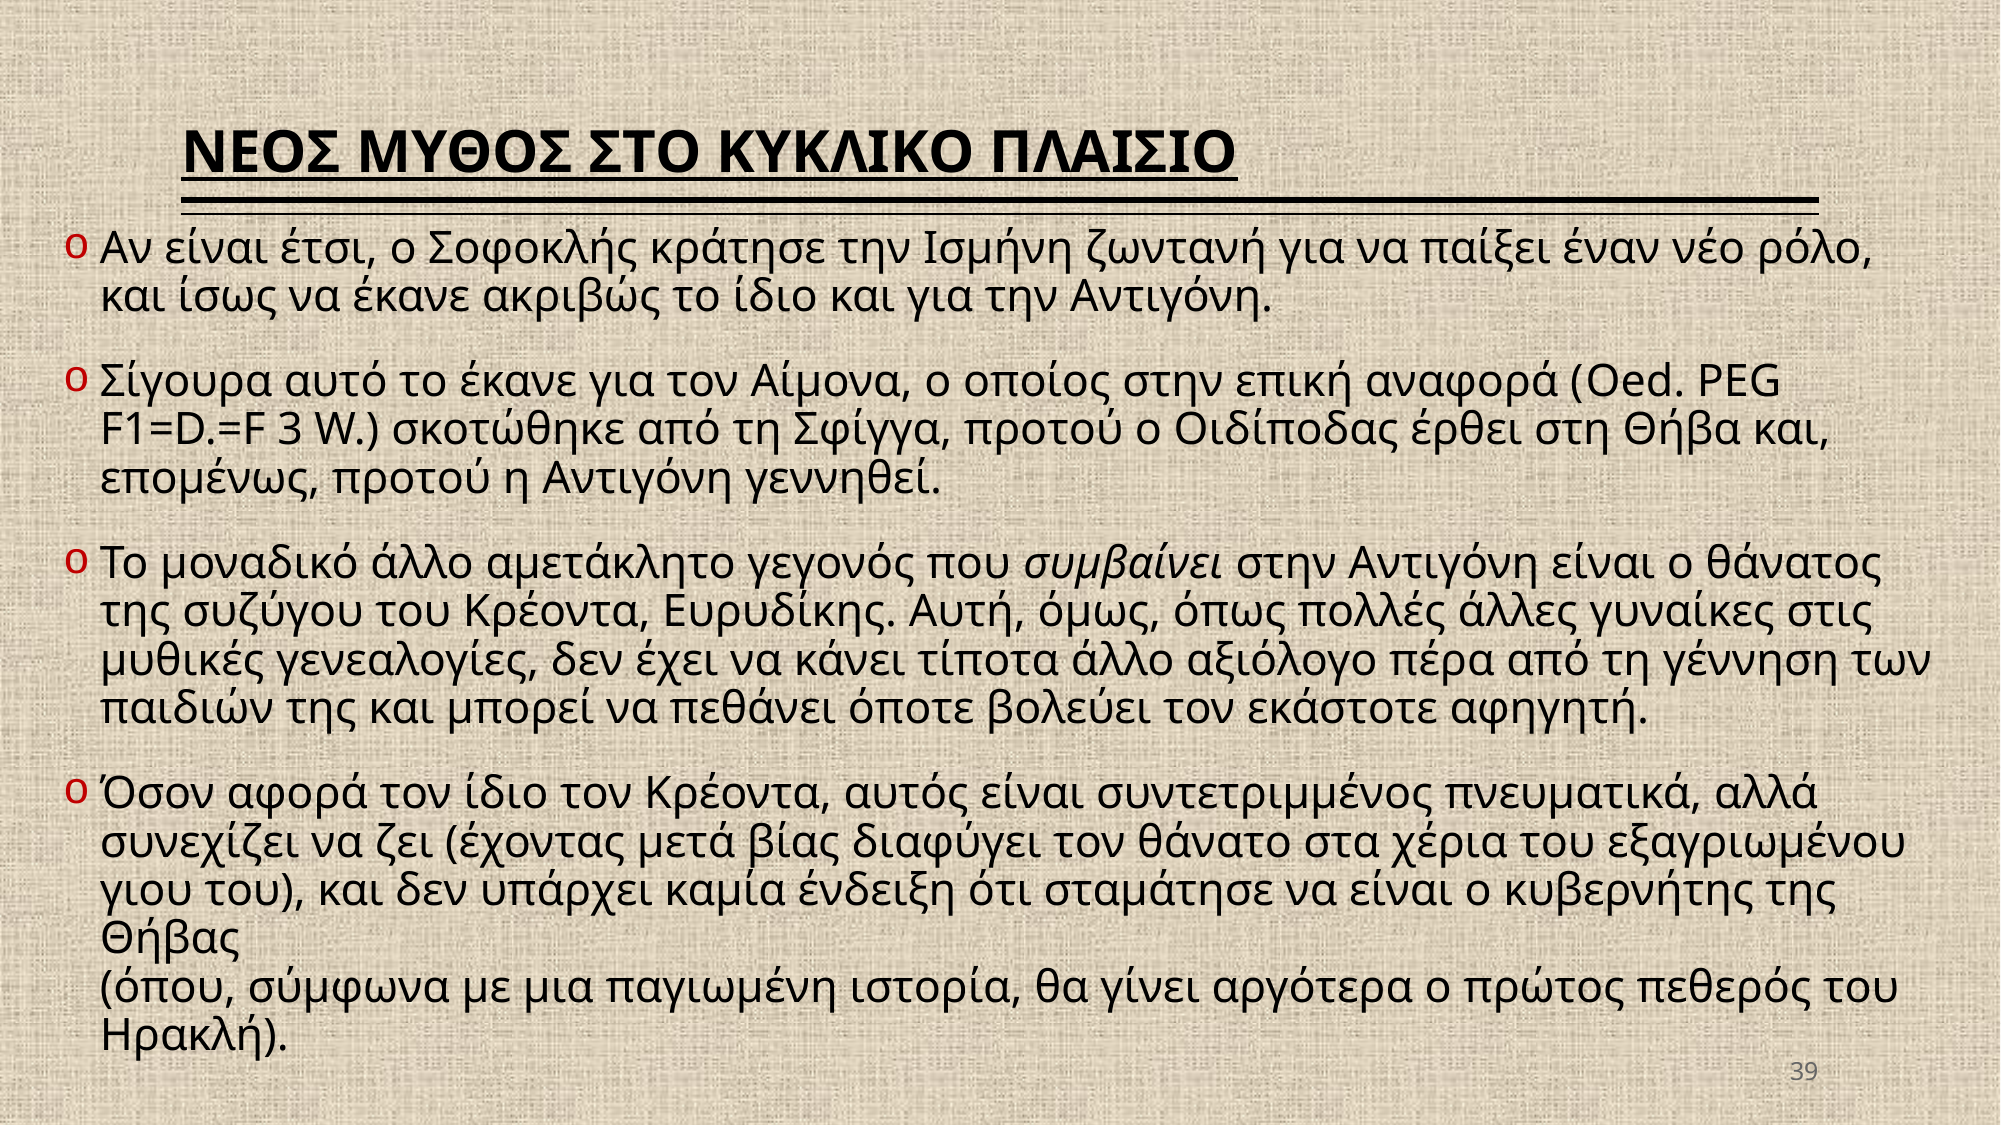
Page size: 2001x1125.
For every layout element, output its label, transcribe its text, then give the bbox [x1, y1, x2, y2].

picture [0, 0, 2001, 1125]
list Αν είναι έτσι, ο Σοφοκλής κράτησε την Ισμήνη ζωντανή για να παίξει έναν νέο ρόλο, και ίσως να έκανε ακριβώς το ίδιο και για την Αντιγόνη. Σίγουρα αυτό το έκανε για τον Αίμονα, ο οποίος στην επική αναφορά (Oed. PEG F1=D.=F 3 W.) σκοτώθηκε από τη Σφίγγα, προτού ο Οιδίποδας έρθει στη Θήβα και, επομένως, προτού η Αντιγόνη γεννηθεί. Το μοναδικό άλλο αμετάκλητο γεγονός που συμβαίνει στην Αντιγόνη είναι ο θάνατος της συζύγου του Κρέοντα, Ευρυδίκης. Αυτή, όμως, όπως πολλές άλλες γυναίκες στις μυθικές γενεαλογίες, δεν έχει να κάνει τίποτα άλλο αξιόλογο πέρα από τη γέννηση των παιδιών της και μπορεί να πεθάνει όποτε βολεύει τον εκάστοτε αφηγητή. Όσον αφορά τον ίδιο τον Κρέοντα, αυτός είναι συντετριμμένος πνευματικά, αλλά συνεχίζει να ζει (έχοντας μετά βίας διαφύγει τον θάνατο στα χέρια του εξαγριωμένου γιου του), και δεν υπάρχει καμία ένδειξη ότι σταμάτησε να είναι ο κυβερνήτης της Θήβας (όπου, σύμφωνα με μια παγιωμένη ιστορία, θα γίνει αργότερα ο πρώτος πεθερός του Ηρακλή). [63, 217, 1939, 1074]
slide_number 39 [1518, 1042, 1819, 1103]
title ΝΕΟΣ ΜΥΘΟΣ ΣΤΟ ΚΥΚΛΙΚΟ ΠΛΑΙΣΙΟ [181, 12, 1819, 193]
